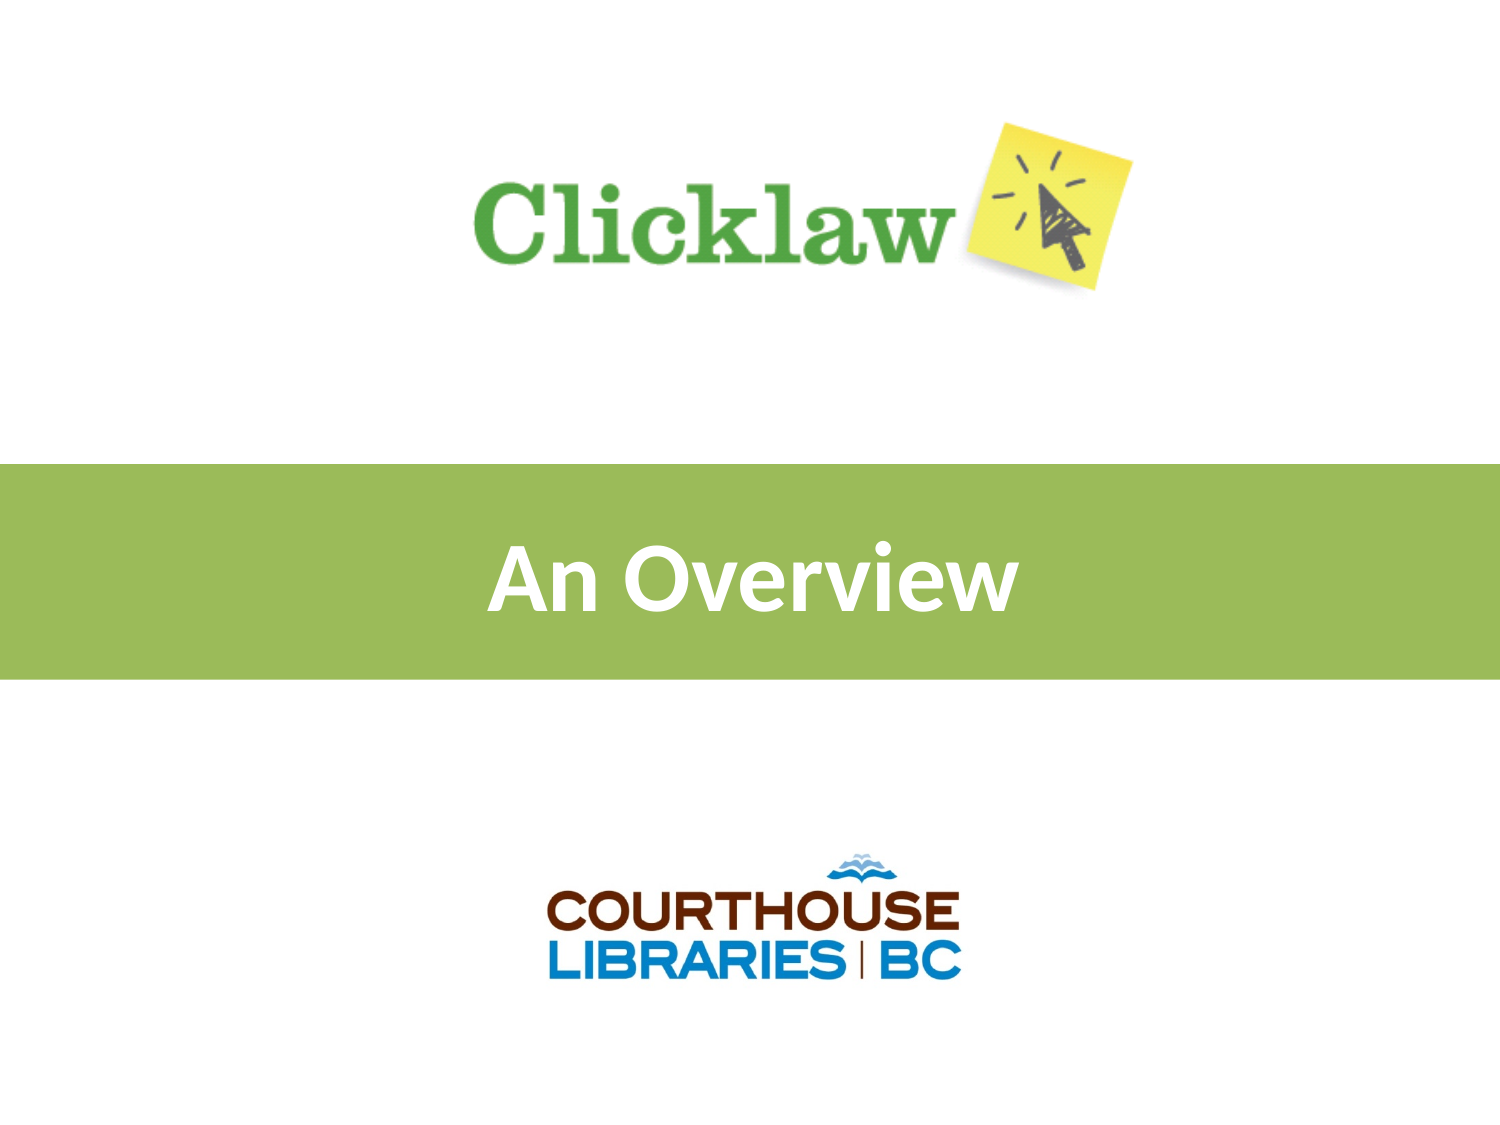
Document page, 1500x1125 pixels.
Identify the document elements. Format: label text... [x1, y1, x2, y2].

text_box An Overview [472, 503, 1036, 639]
picture [491, 812, 1017, 1021]
picture [424, 95, 1174, 328]
text_box [0, 462, 1500, 682]
